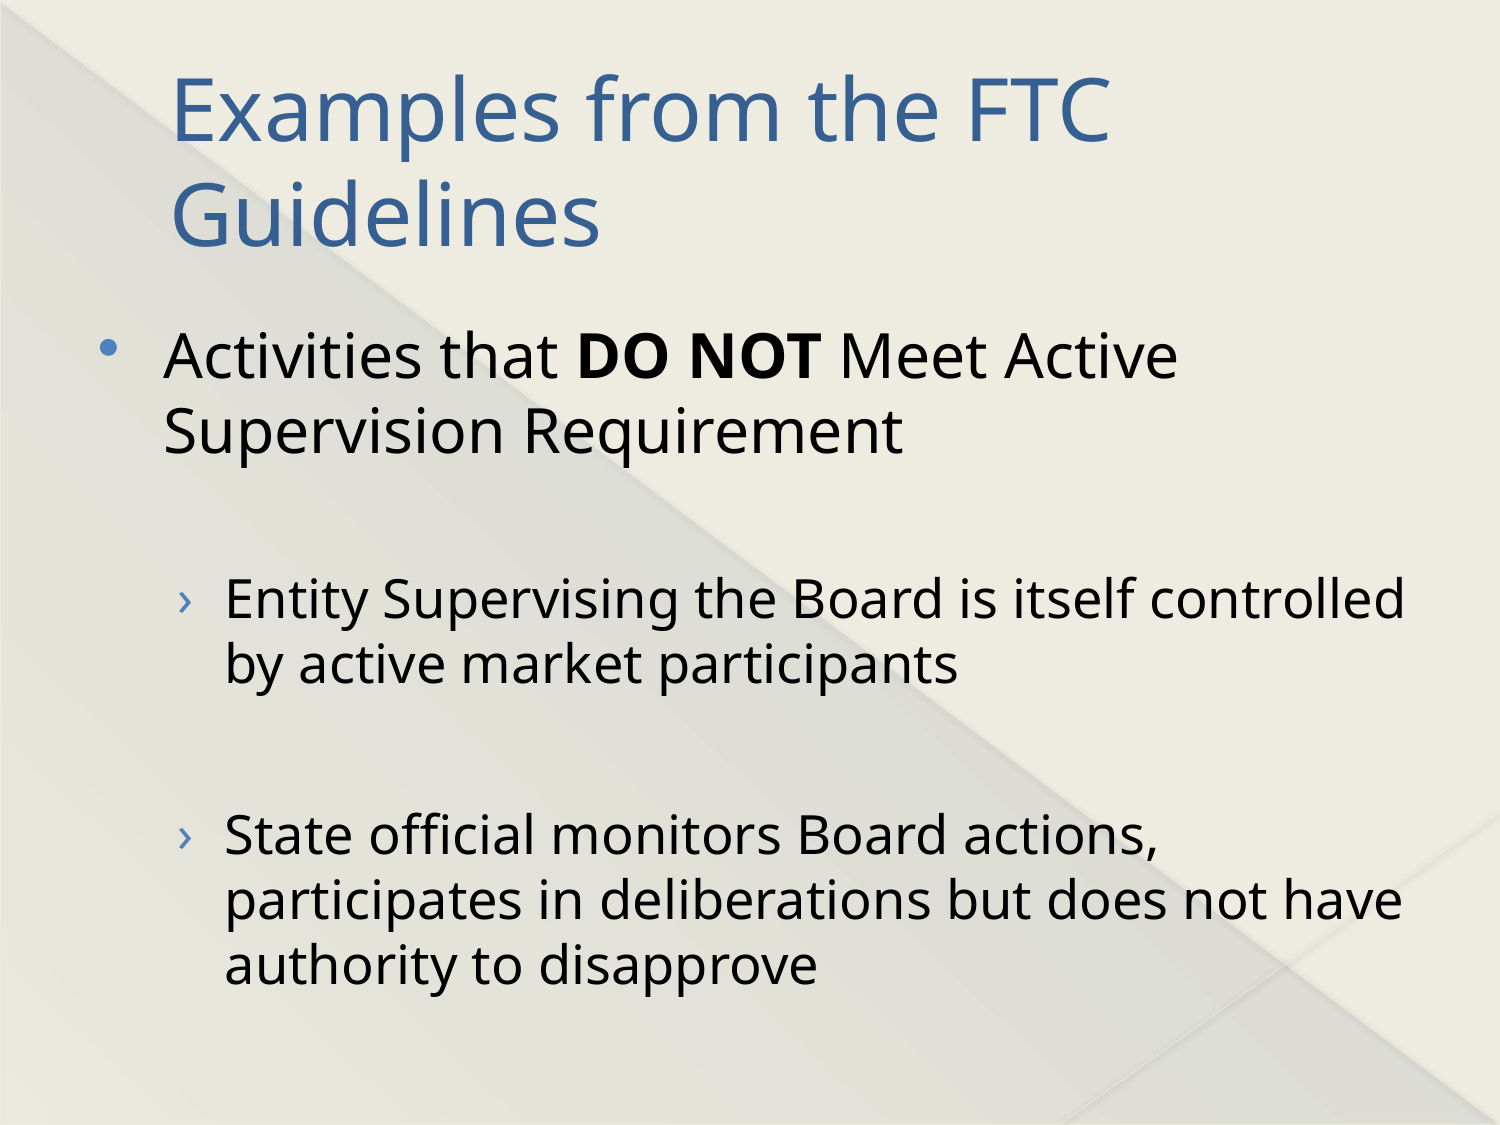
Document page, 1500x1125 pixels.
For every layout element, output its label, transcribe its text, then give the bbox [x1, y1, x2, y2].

title Examples from the FTC Guidelines [75, 43, 1425, 274]
list Activities that do not Meet Active Supervision Requirement Entity Supervising the Board is itself controlled by active market participants State official monitors Board actions, participates in deliberations but does not have authority to disapprove [75, 308, 1425, 1059]
